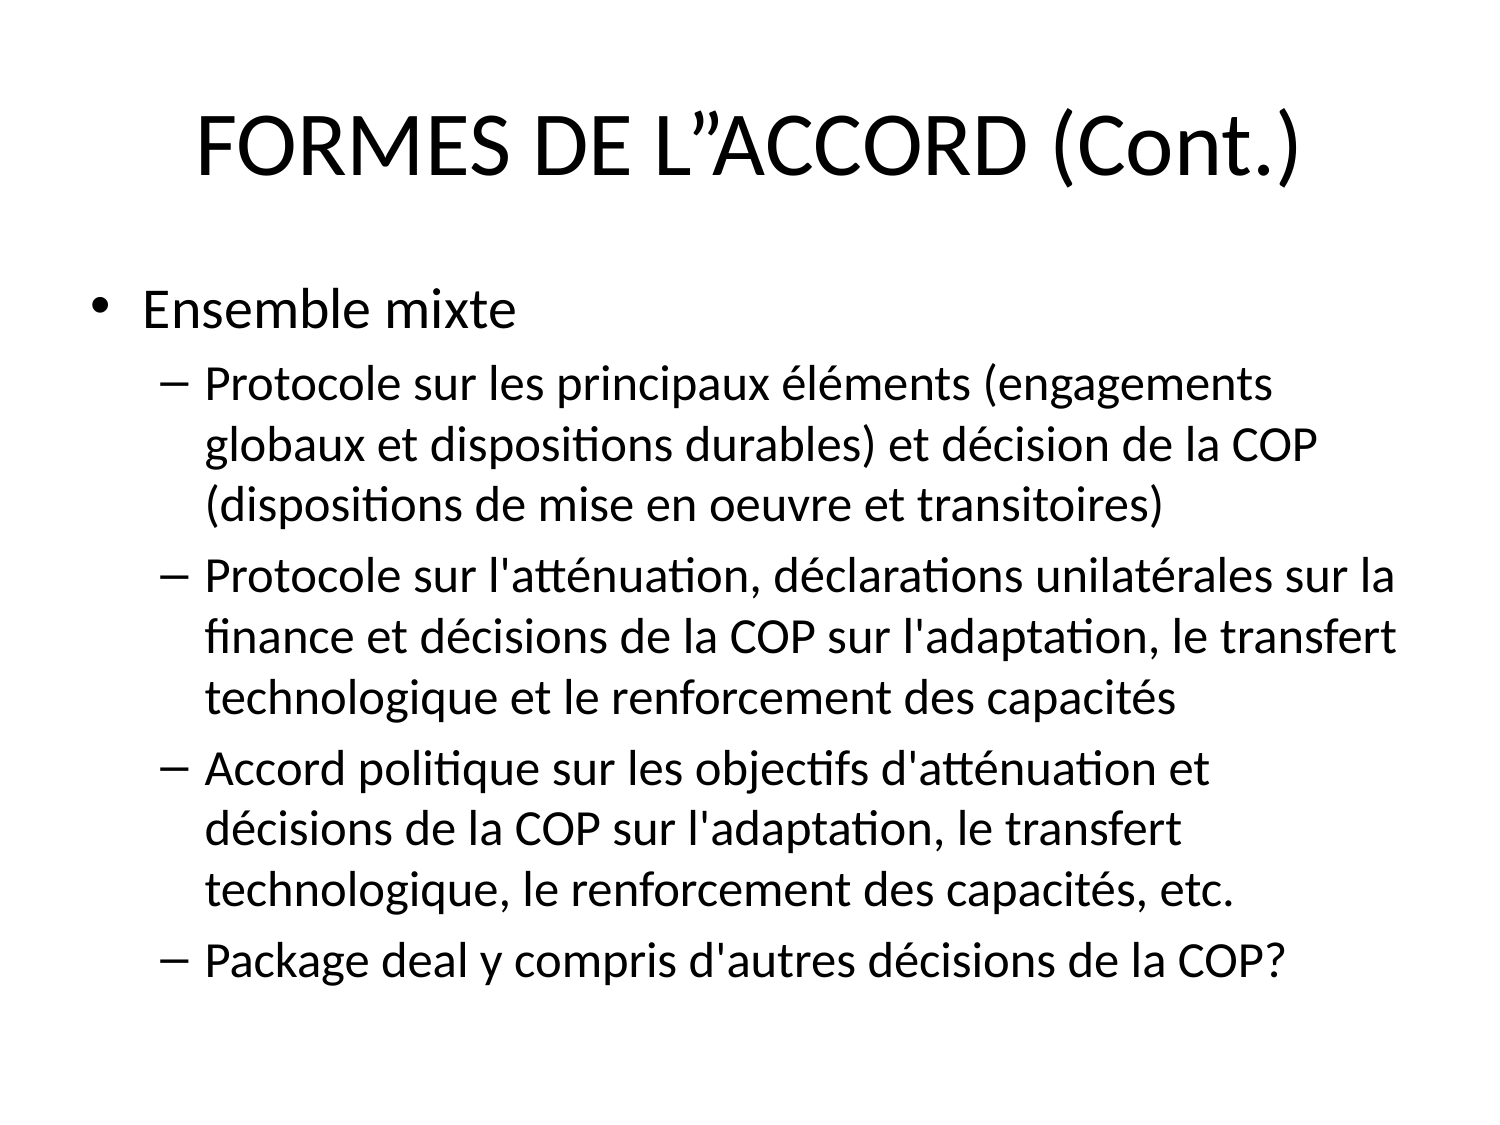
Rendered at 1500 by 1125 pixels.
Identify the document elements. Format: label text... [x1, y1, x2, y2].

title FORMES DE L”ACCORD (Cont.) [75, 45, 1425, 233]
list Ensemble mixte Protocole sur les principaux éléments (engagements globaux et dispositions durables) et décision de la COP (dispositions de mise en oeuvre et transitoires) Protocole sur l'atténuation, déclarations unilatérales sur la finance et décisions de la COP sur l'adaptation, le transfert technologique et le renforcement des capacités Accord politique sur les objectifs d'atténuation et décisions de la COP sur l'adaptation, le transfert technologique, le renforcement des capacités, etc. Package deal y compris d'autres décisions de la COP? [75, 262, 1425, 1005]
